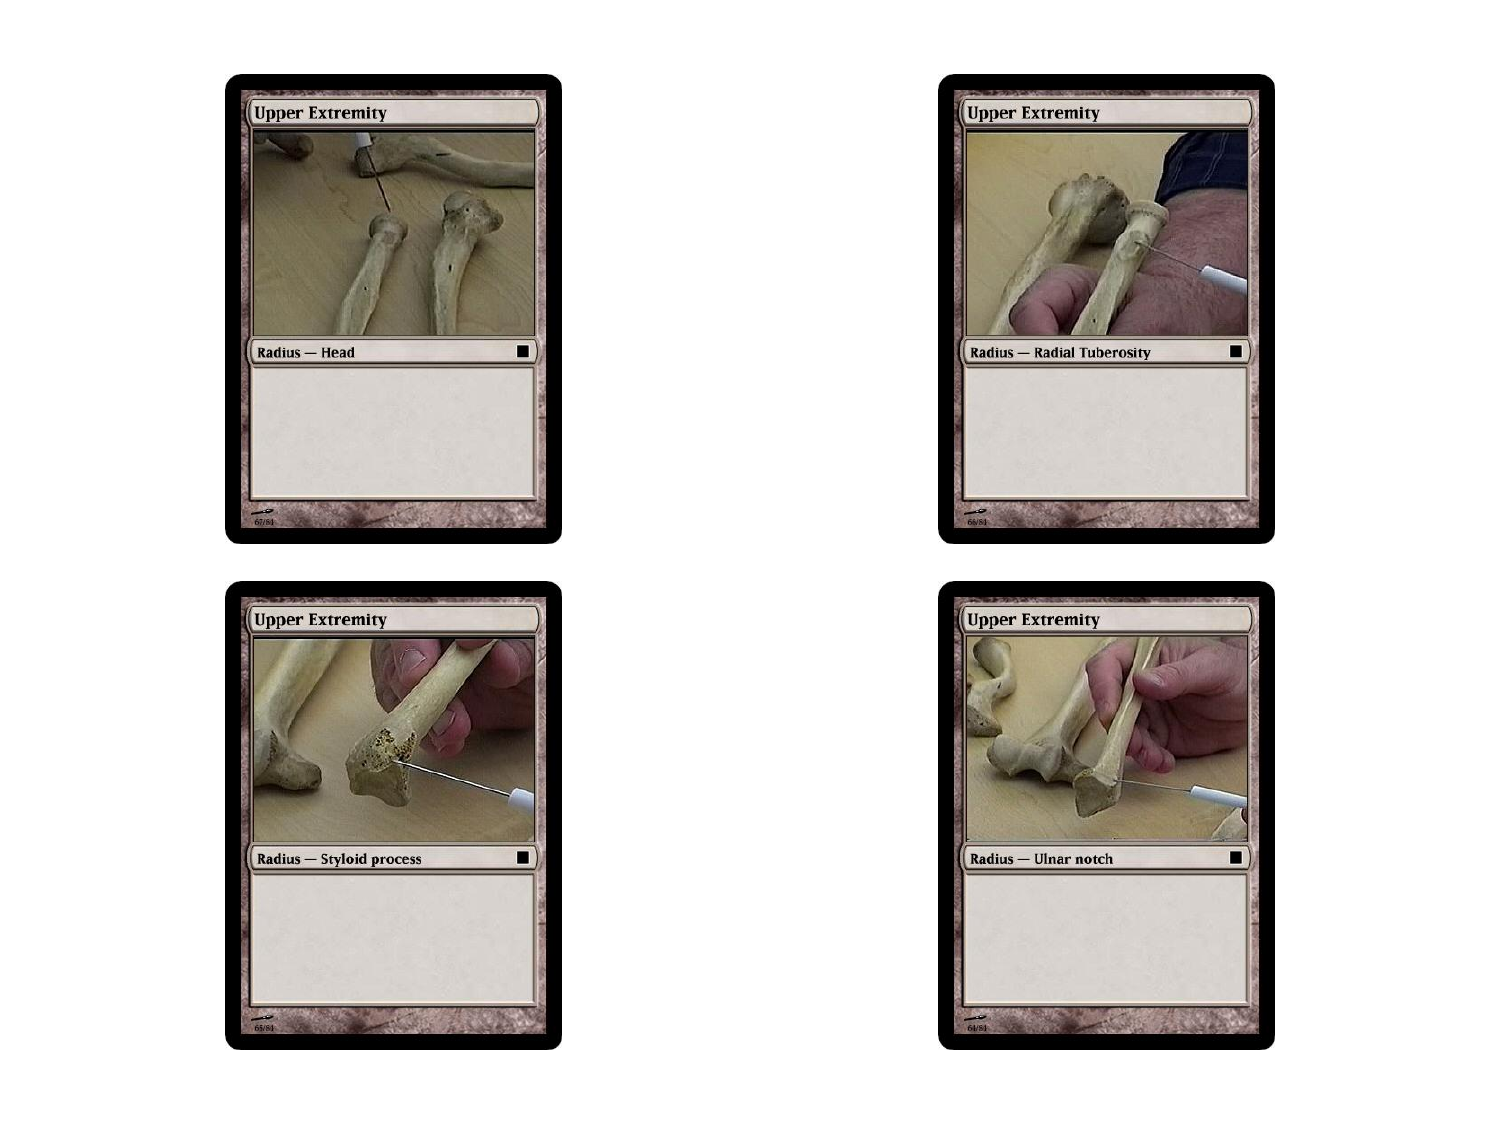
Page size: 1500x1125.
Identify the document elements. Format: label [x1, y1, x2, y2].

picture [225, 580, 562, 1051]
picture [937, 580, 1275, 1051]
picture [225, 74, 562, 544]
picture [937, 74, 1275, 544]
